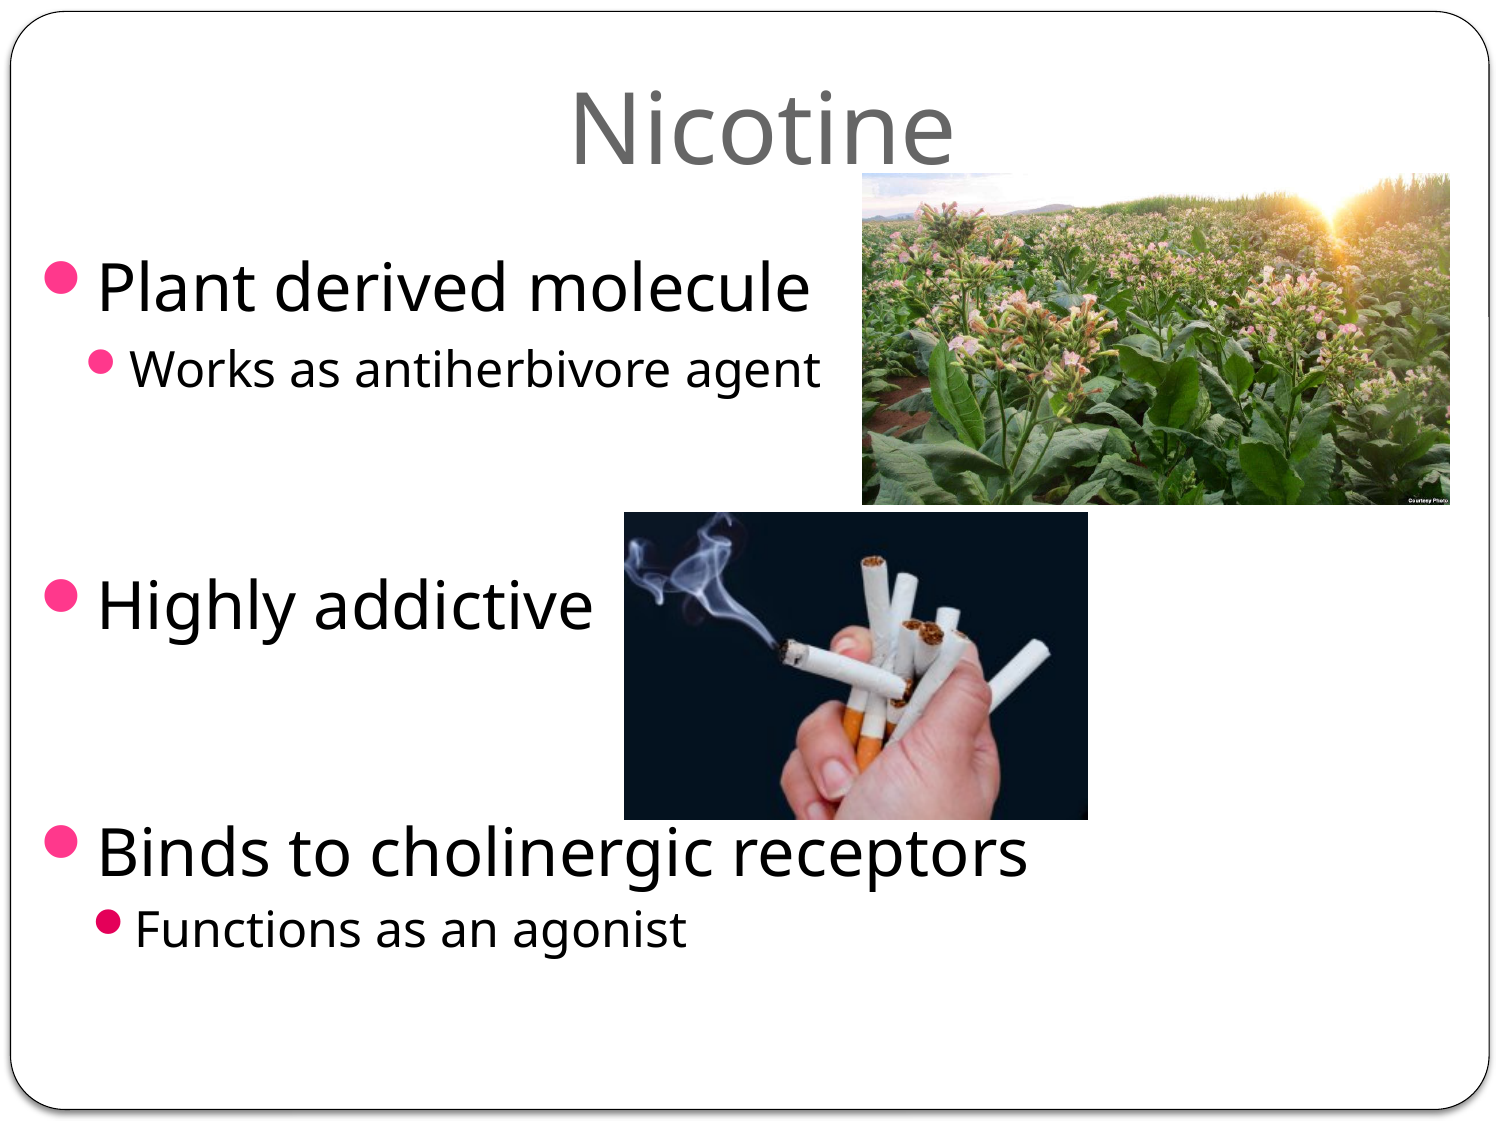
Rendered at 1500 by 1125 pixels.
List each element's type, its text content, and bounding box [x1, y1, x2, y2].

list Plant derived molecule Works as antiherbivore agent Highly addictive Binds to cholinergic receptors Functions as an agonist [24, 237, 1350, 988]
picture [862, 173, 1451, 505]
title Nicotine [125, 12, 1400, 200]
picture [624, 512, 1088, 820]
